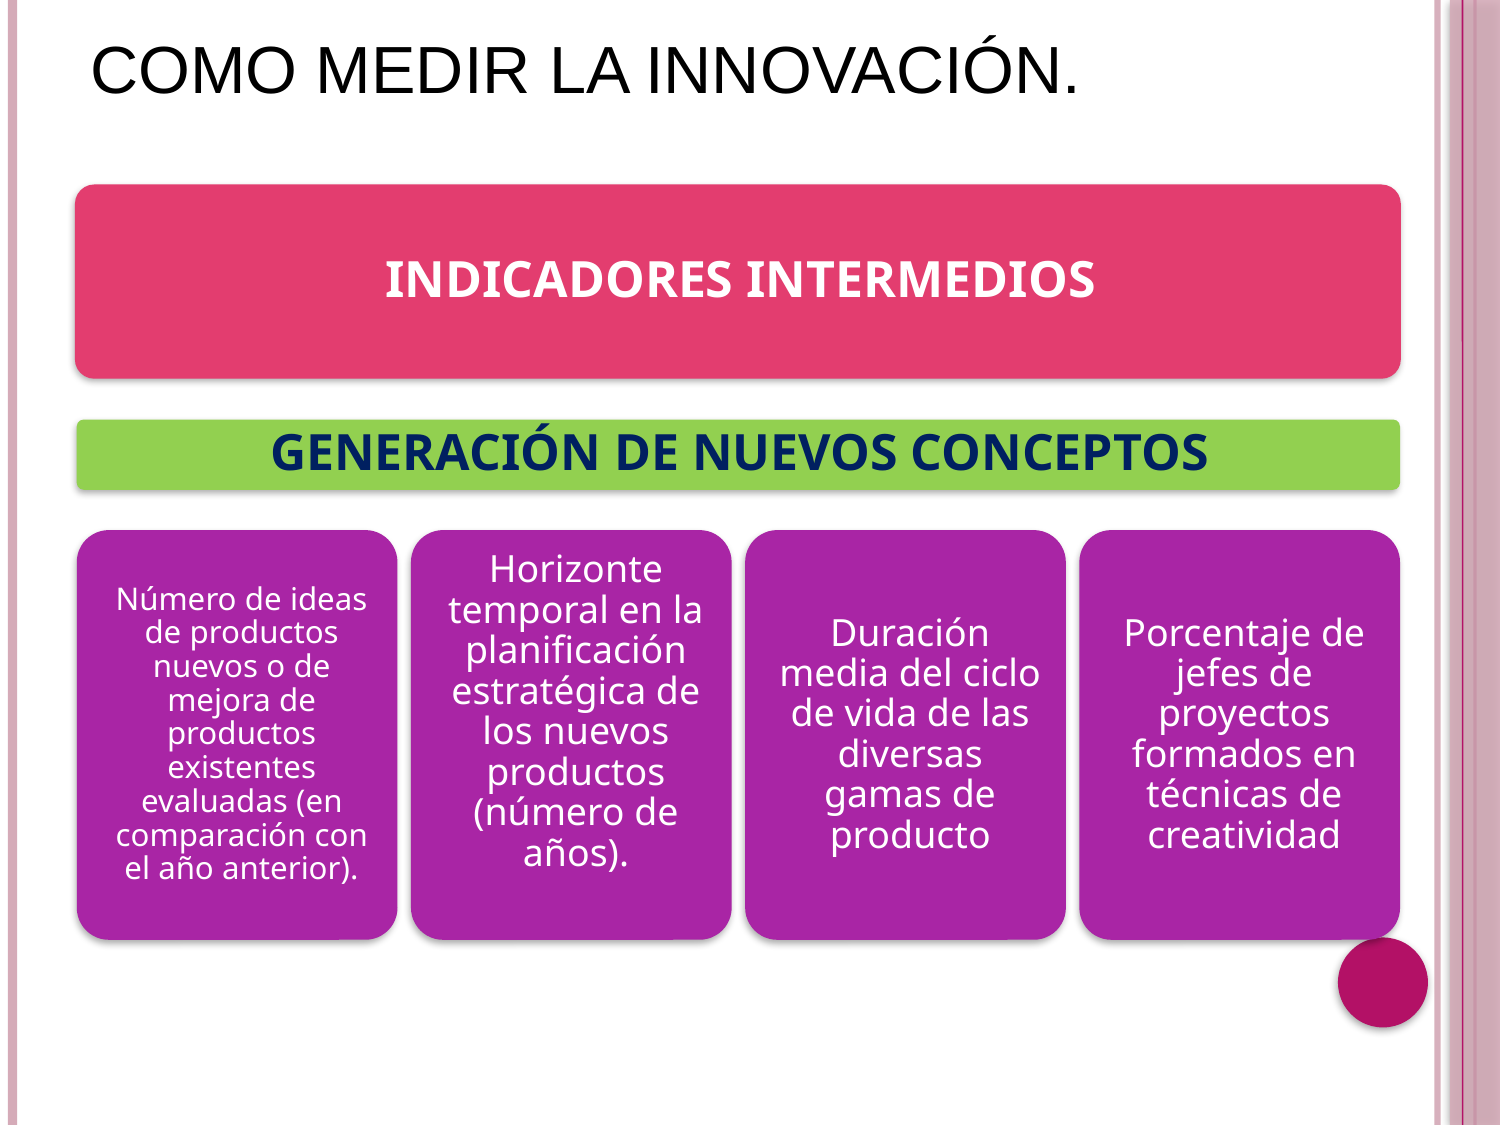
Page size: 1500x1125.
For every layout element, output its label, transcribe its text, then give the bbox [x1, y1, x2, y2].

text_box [74, 183, 1403, 941]
text_box COMO MEDIR LA INNOVACIÓN. [74, 19, 1500, 165]
